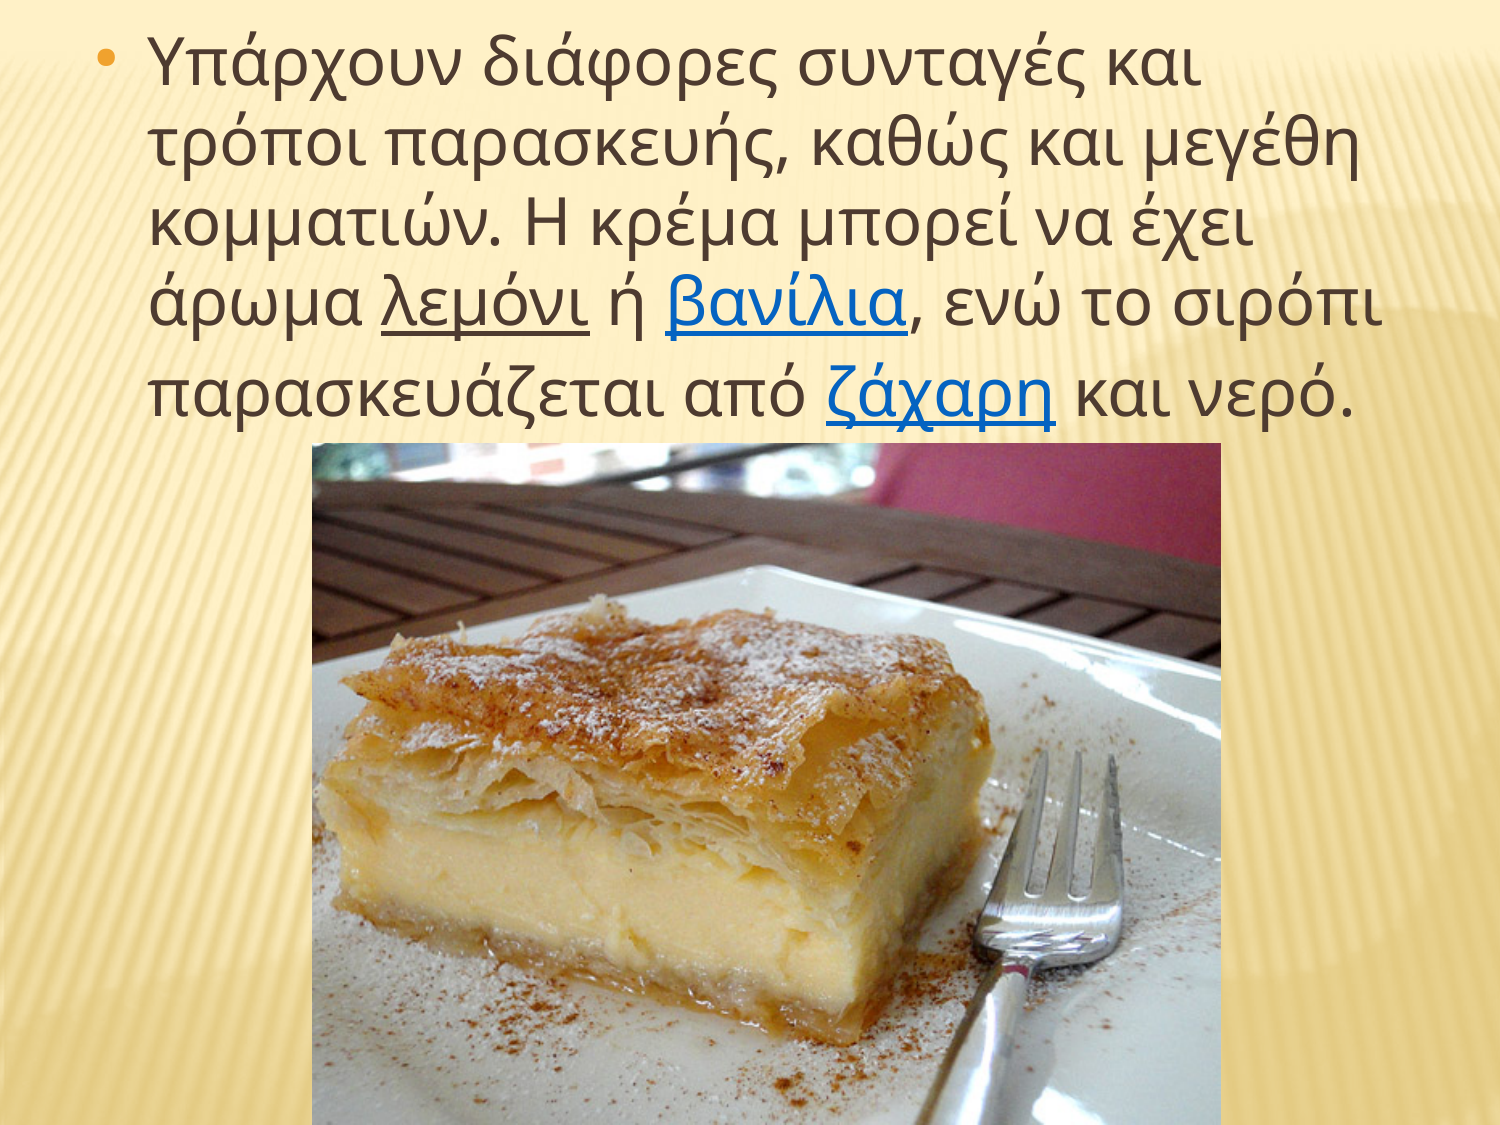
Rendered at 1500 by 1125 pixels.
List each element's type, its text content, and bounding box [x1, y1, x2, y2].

list Υπάρχουν διάφορες συνταγές και τρόποι παρασκευής, καθώς και μεγέθη κομματιών. Η κρέμα μπορεί να έχει άρωμα λεμόνι ή βανίλια, ενώ το σιρόπι παρασκευάζεται από ζάχαρη και νερό. [76, 19, 1397, 672]
picture [0, 0, 1500, 1125]
